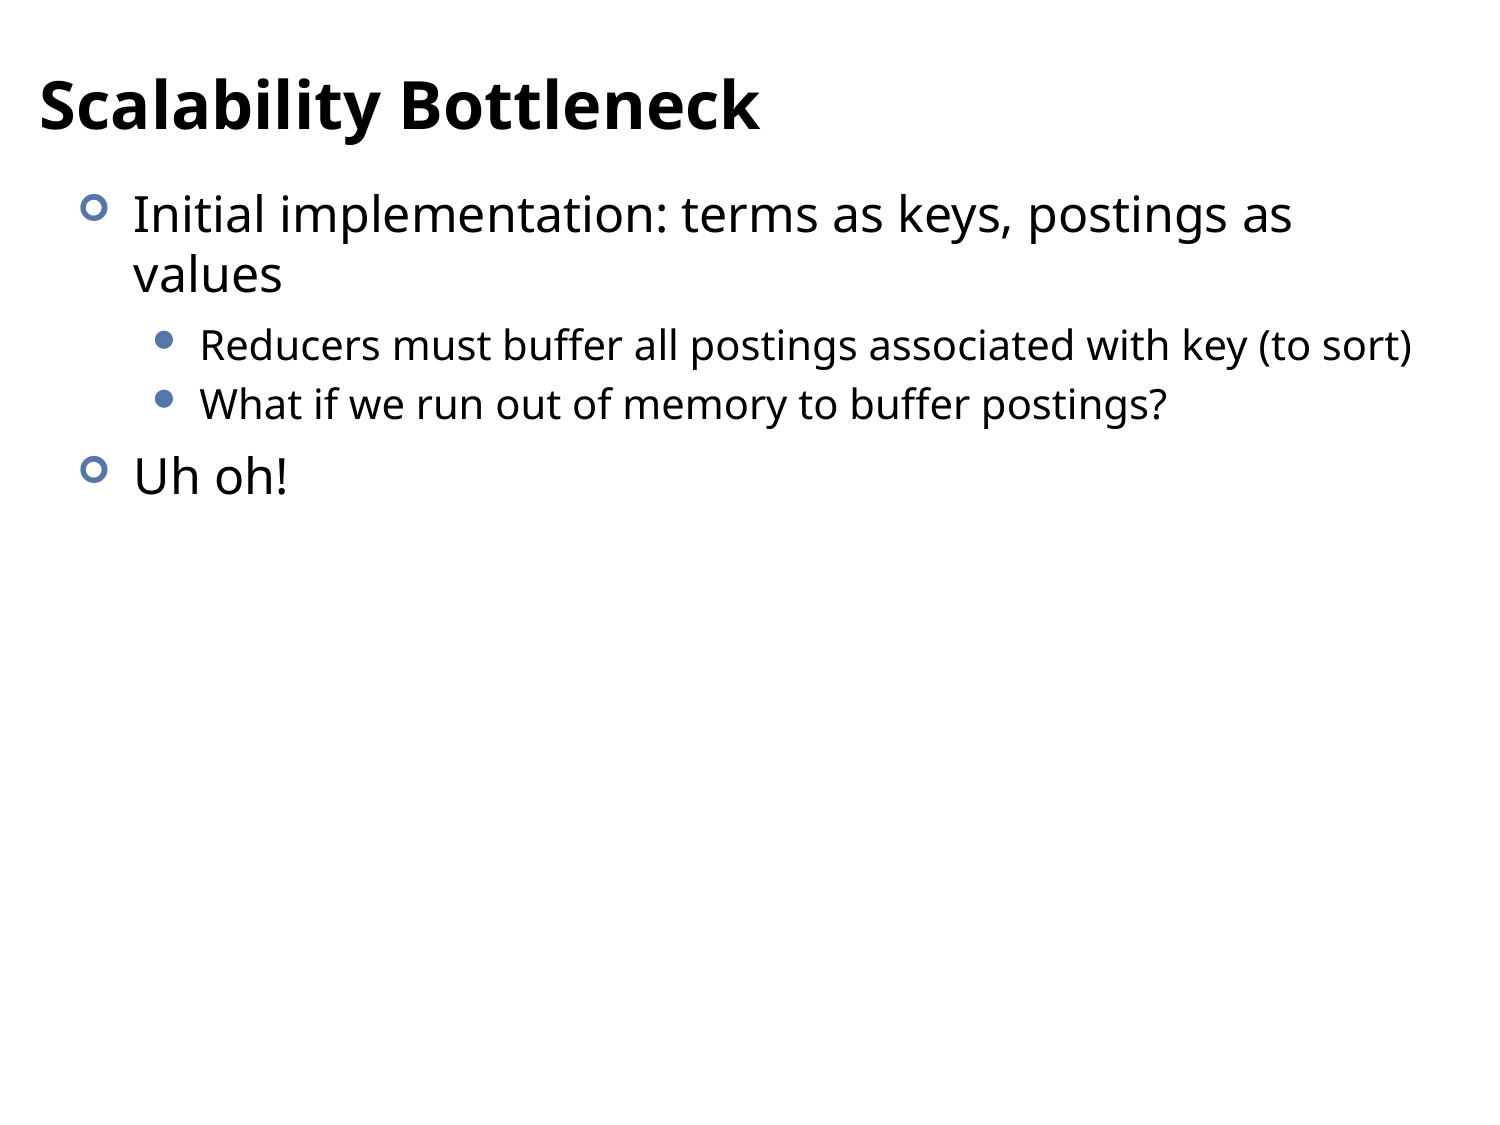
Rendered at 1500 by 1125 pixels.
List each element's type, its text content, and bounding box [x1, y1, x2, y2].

title Scalability Bottleneck [24, 18, 1451, 188]
list Initial implementation: terms as keys, postings as values Reducers must buffer all postings associated with key (to sort) What if we run out of memory to buffer postings? Uh oh! [62, 174, 1451, 1013]
